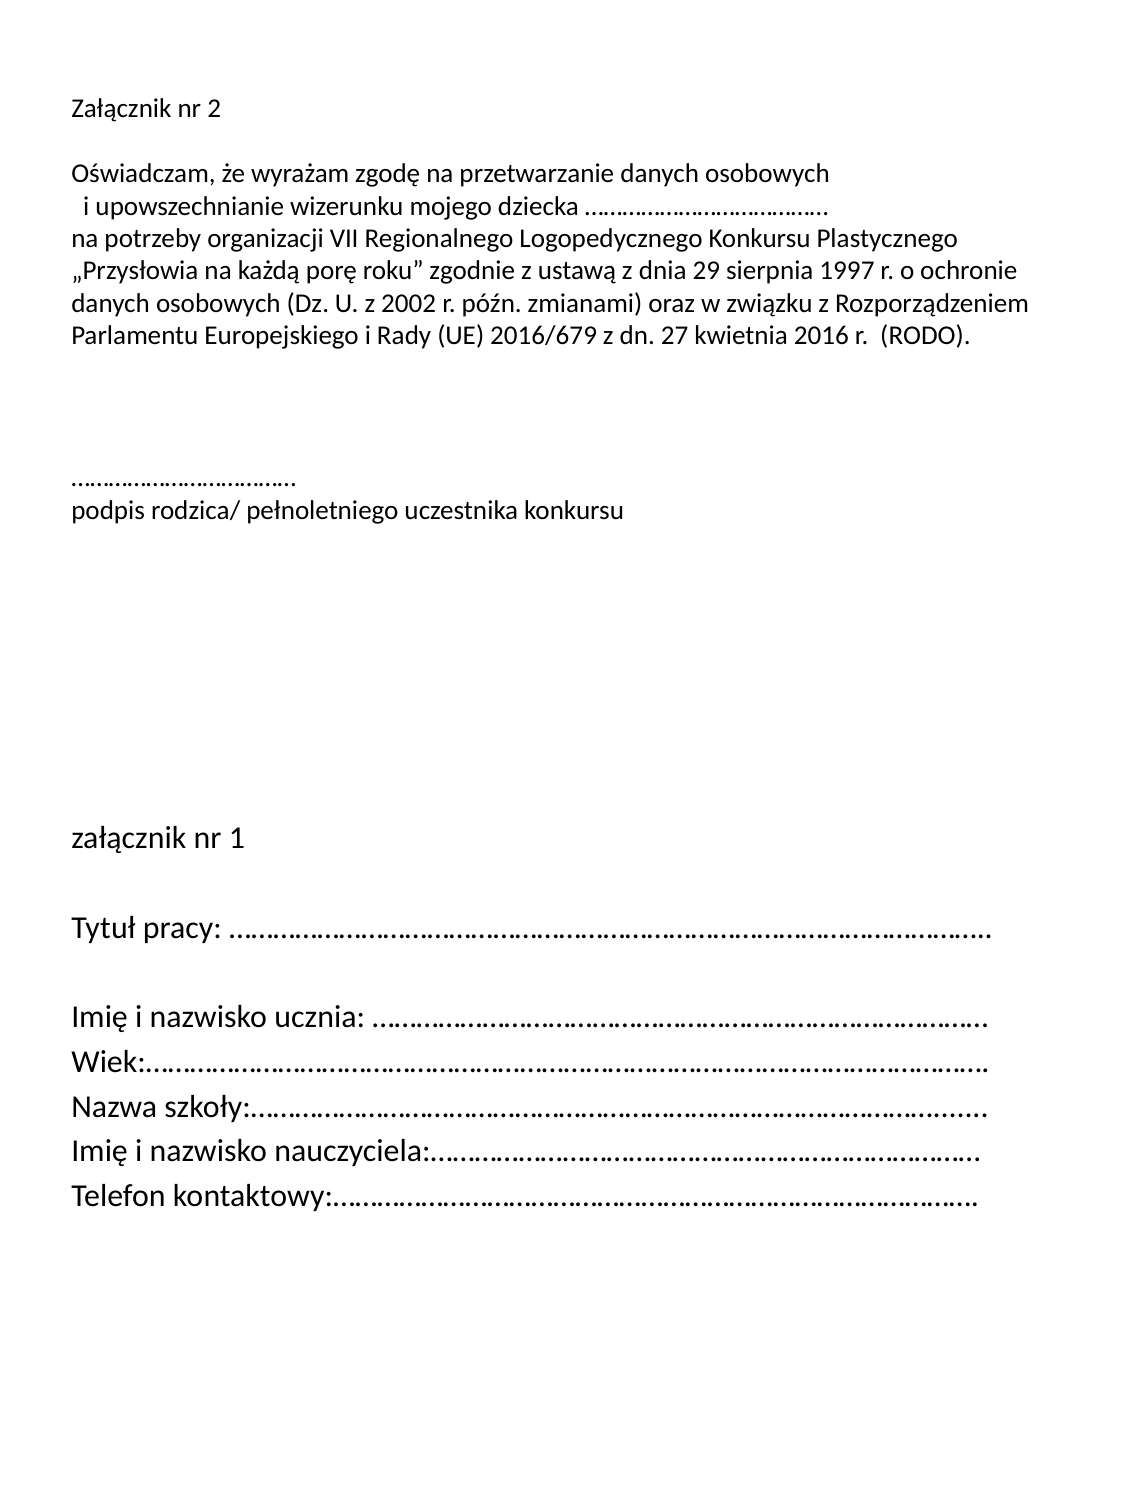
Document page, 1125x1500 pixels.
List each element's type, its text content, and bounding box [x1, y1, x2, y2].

title Załącznik nr 2 Oświadczam, że wyrażam zgodę na przetwarzanie danych osobowych i upowszechnianie wizerunku mojego dziecka ………………………………… na potrzeby organizacji VII Regionalnego Logopedycznego Konkursu Plastycznego „Przysłowia na każdą porę roku” zgodnie z ustawą z dnia 29 sierpnia 1997 r. o ochronie danych osobowych (Dz. U. z 2002 r. późn. zmianami) oraz w związku z Rozporządzeniem Parlamentu Europejskiego i Rady (UE) 2016/679 z dn. 27 kwietnia 2016 r. (RODO). ……………………………… podpis rodzica/ pełnoletniego uczestnika konkursu [56, 60, 1069, 621]
list załącznik nr 1 Tytuł pracy: ………………………………………………………………………………………….. Imię i nazwisko ucznia: ………………………………………………………………………… Wiek:……………………………………………………………………………………………………. Nazwa szkoły:…………………………………………………………………………………....... Imię i nazwisko nauczyciela:………………………………………………………………… Telefon kontaktowy:……………………………………………………………………………. [56, 809, 1069, 1412]
